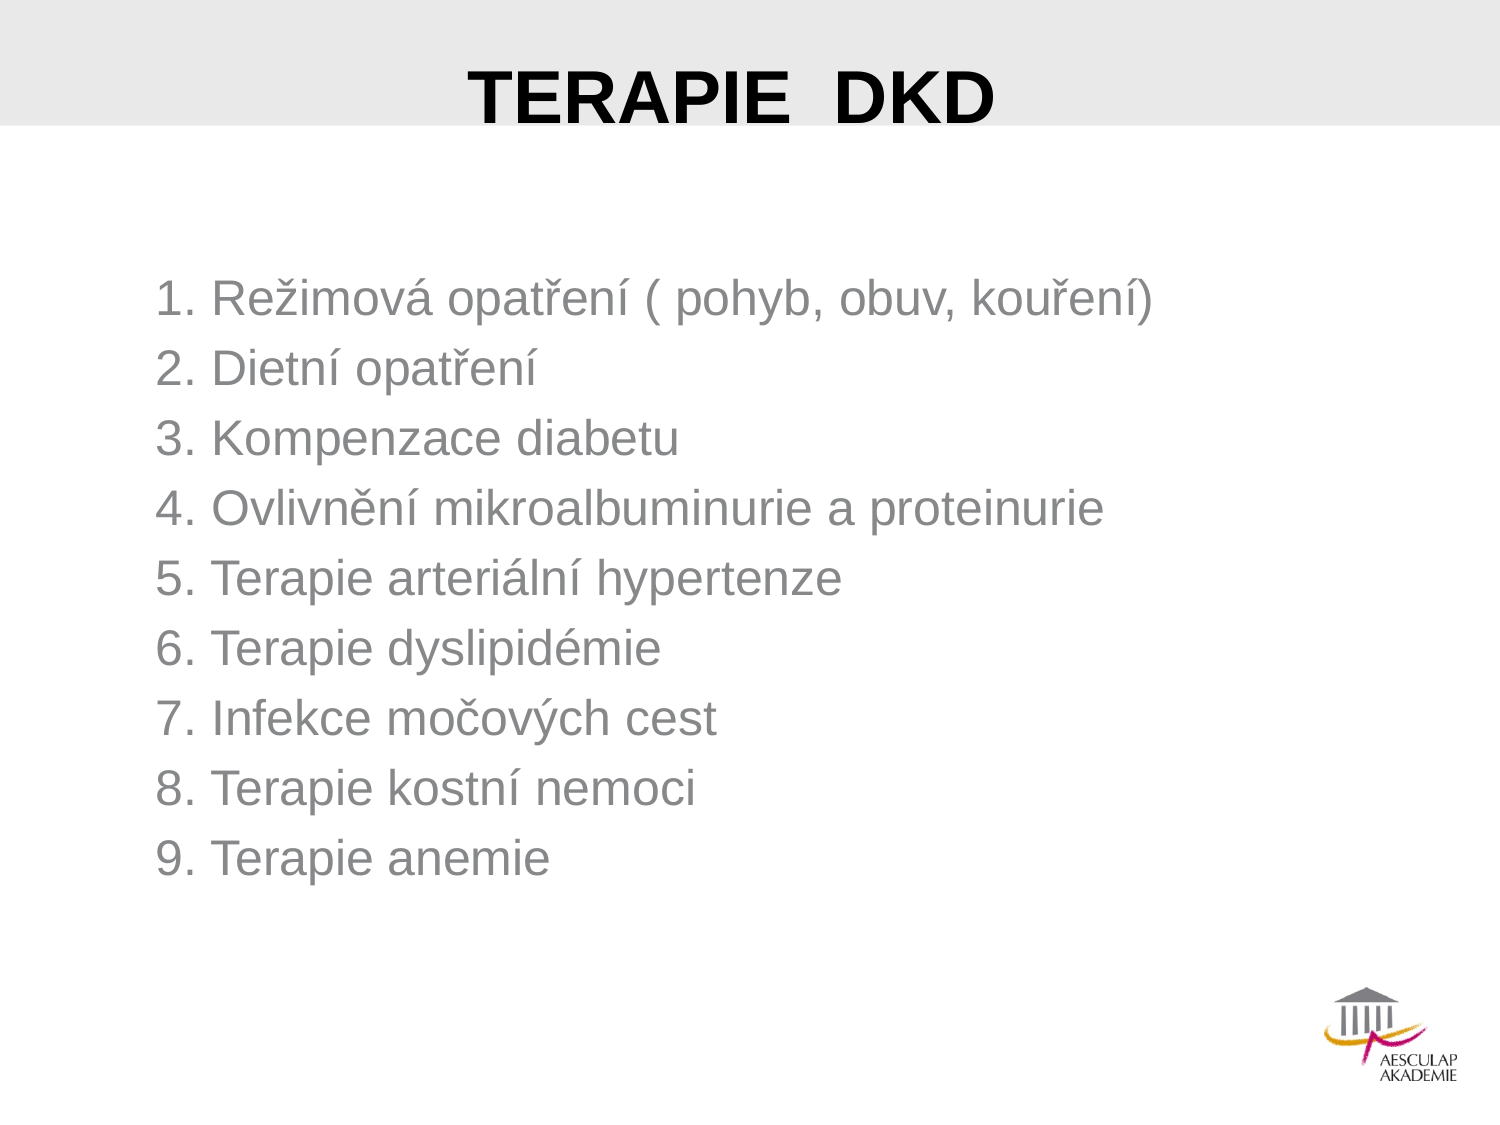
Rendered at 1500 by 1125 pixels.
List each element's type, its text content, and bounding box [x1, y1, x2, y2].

picture [1324, 987, 1457, 1081]
list 1. Režimová opatření ( pohyb, obuv, kouření) 2. Dietní opatření 3. Kompenzace diabetu 4. Ovlivnění mikroalbuminurie a proteinurie 5. Terapie arteriální hypertenze 6. Terapie dyslipidémie 7. Infekce močových cest 8. Terapie kostní nemoci 9. Terapie anemie [140, 257, 1351, 990]
title TERAPIE DKD [184, 2, 1352, 184]
